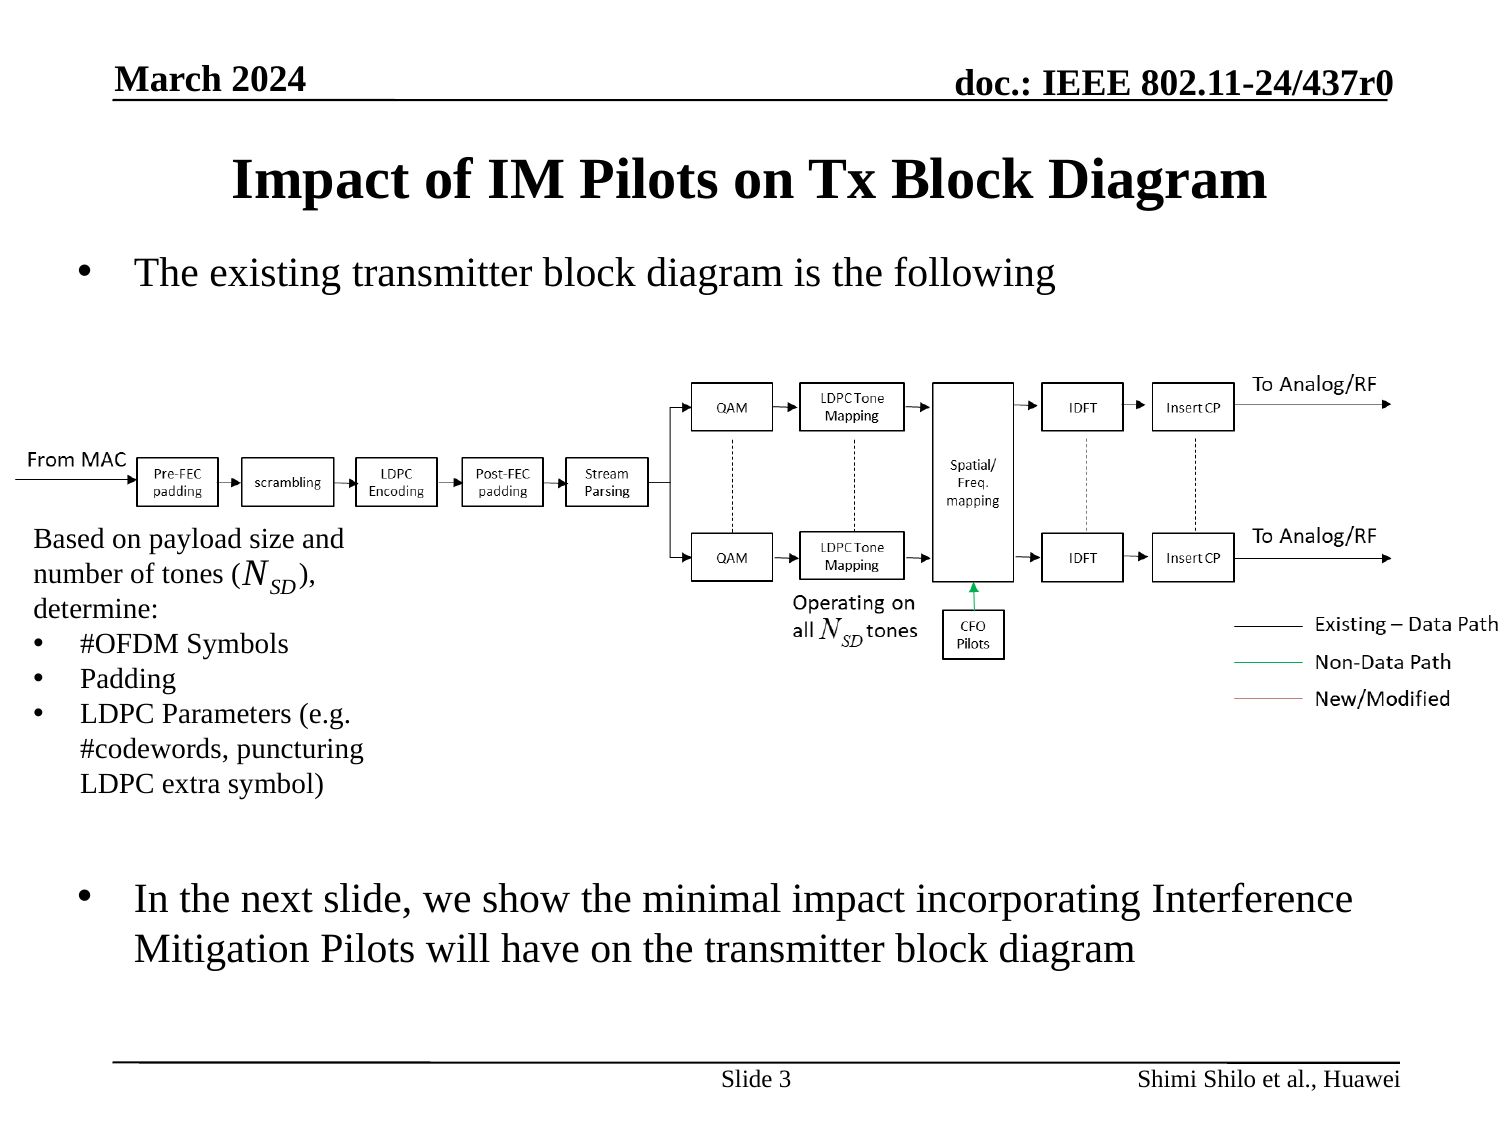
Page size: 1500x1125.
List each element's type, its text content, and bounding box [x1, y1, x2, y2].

title Impact of IM Pilots on Tx Block Diagram [74, 87, 1426, 237]
picture [12, 362, 1500, 726]
list The existing transmitter block diagram is the following In the next slide, we show the minimal impact incorporating Interference Mitigation Pilots will have on the transmitter block diagram [62, 735, 1476, 1000]
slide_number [114, 54, 493, 100]
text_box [234, 546, 304, 604]
text_box Based on payload size and number of tones ( ), determine: #OFDM Symbols Padding LDPC Parameters (e.g. #codewords, puncturing LDPC extra symbol) [18, 735, 384, 807]
list The existing transmitter block diagram is the following In the next slide, we show the minimal impact incorporating Interference Mitigation Pilots will have on the transmitter block diagram [62, 237, 1476, 360]
slide_number Slide 3 [712, 1061, 800, 1123]
footer Shimi Shilo et al., Huawei [878, 1061, 1402, 1093]
